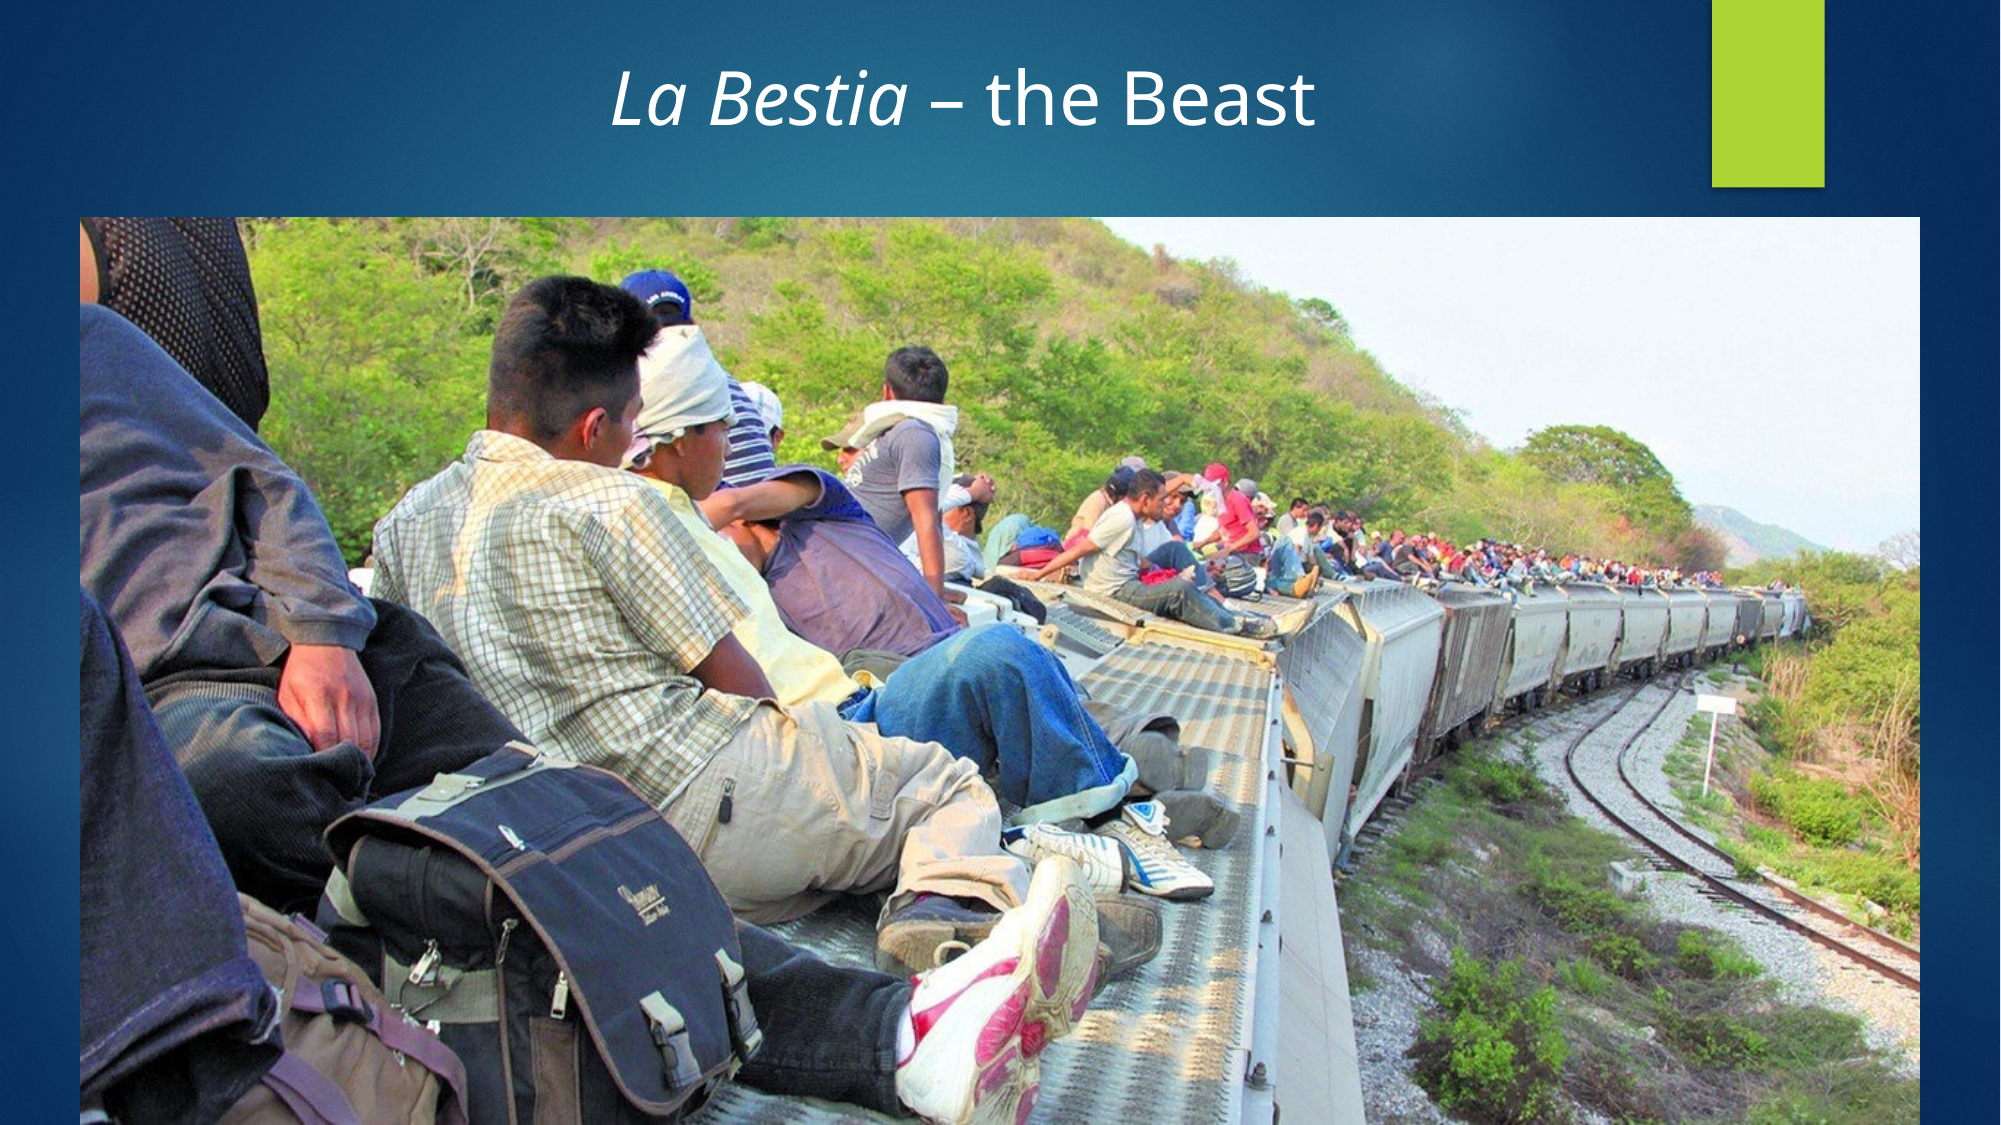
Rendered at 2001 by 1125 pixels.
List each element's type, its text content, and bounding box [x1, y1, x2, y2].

picture [0, 0, 2001, 1125]
text_box La Bestia – the Beast [497, 42, 1431, 148]
